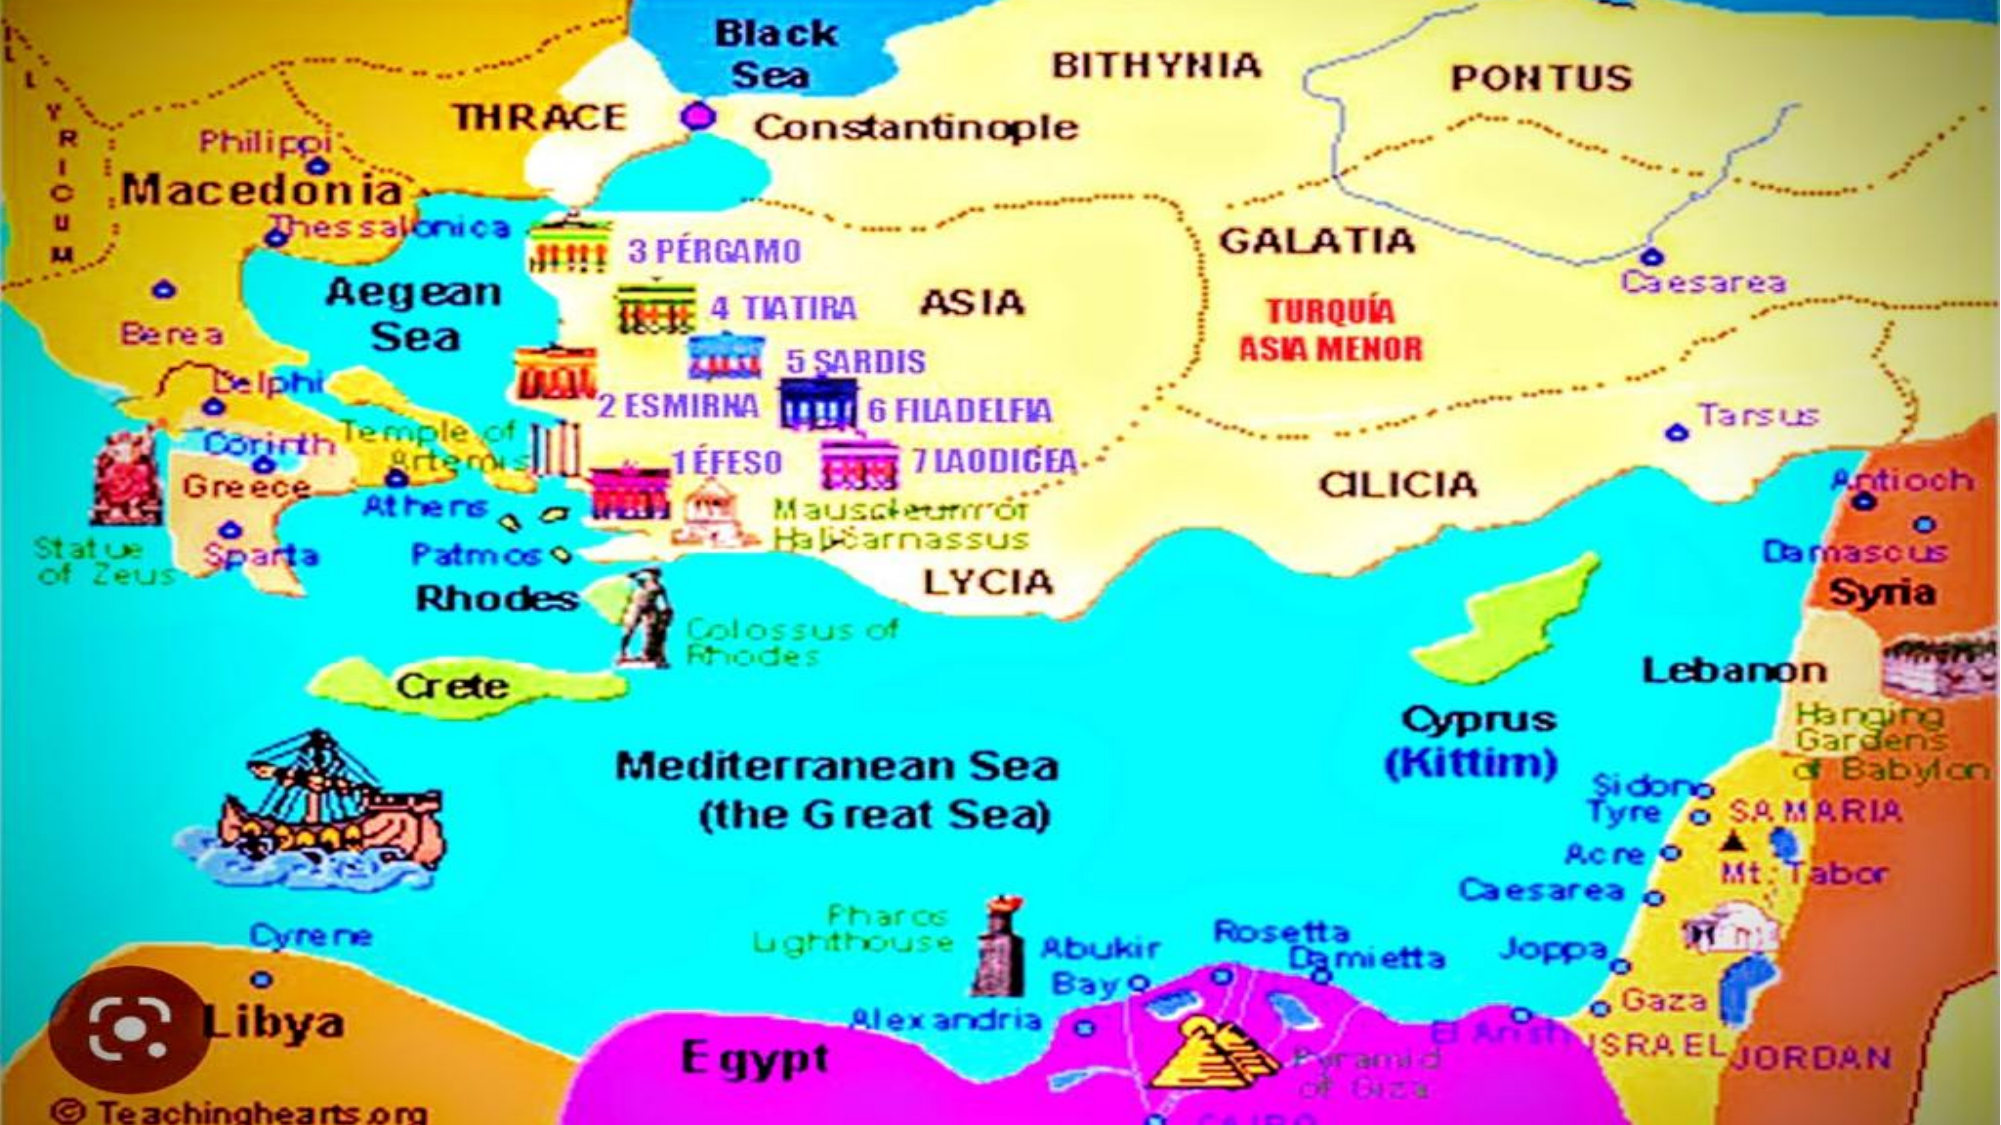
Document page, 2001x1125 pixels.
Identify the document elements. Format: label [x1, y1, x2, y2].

list [0, 0, 2000, 1125]
